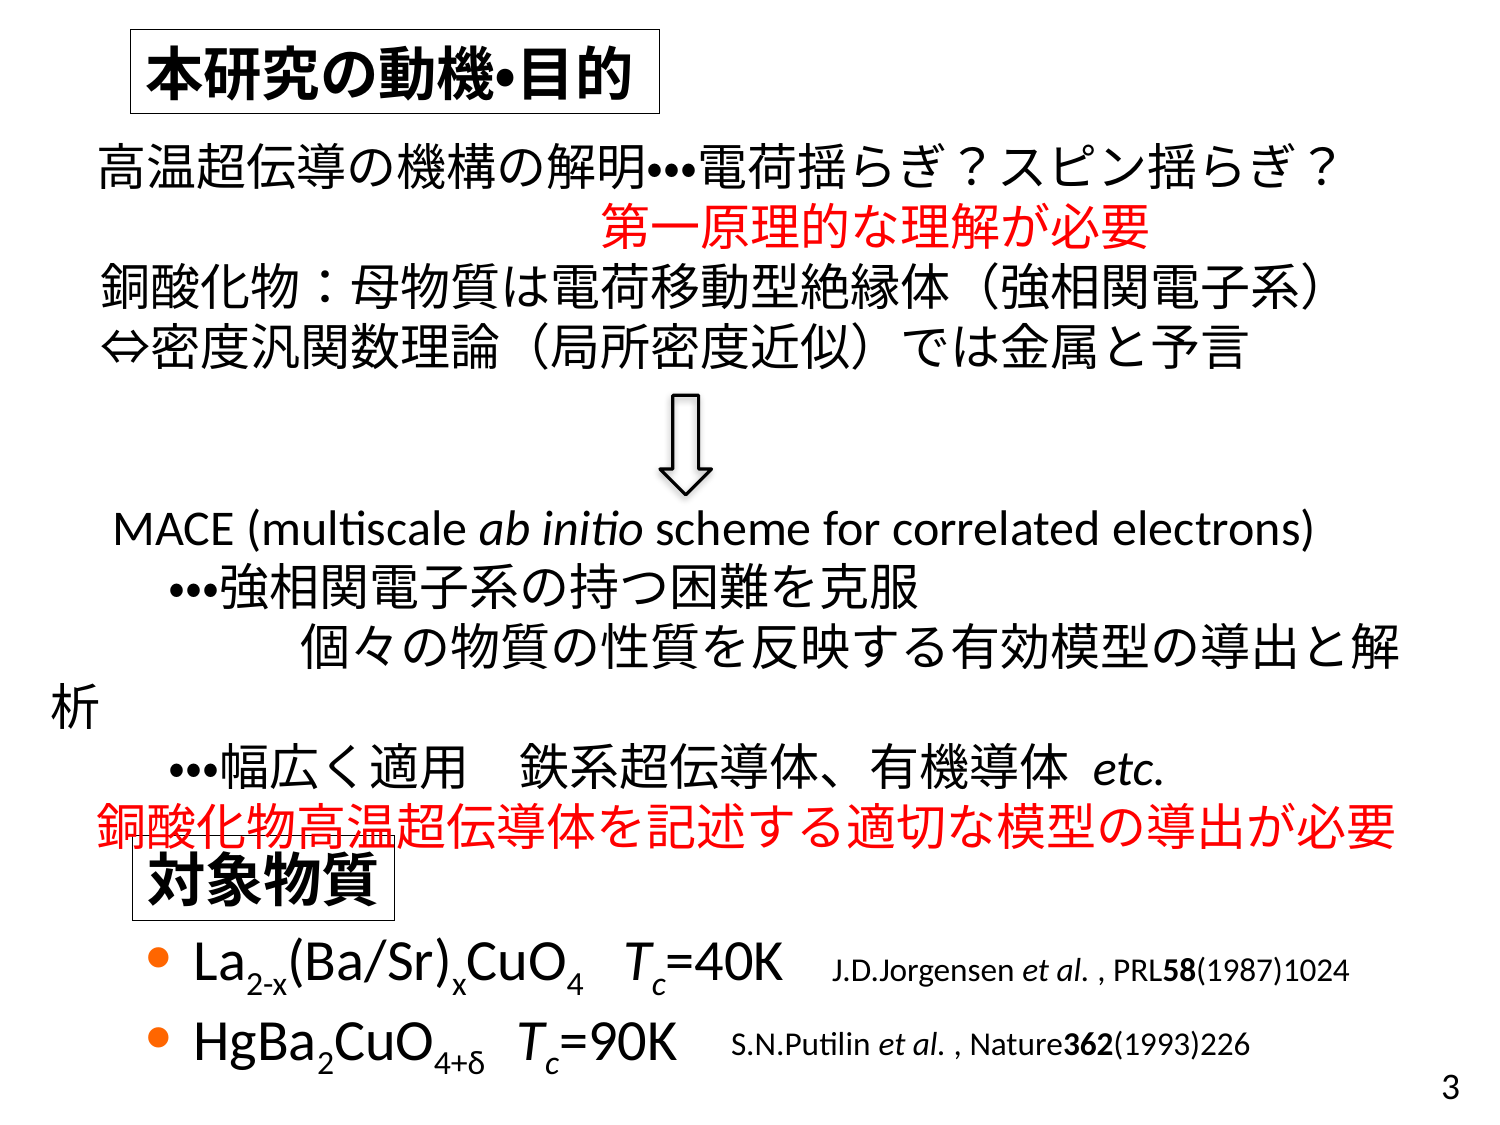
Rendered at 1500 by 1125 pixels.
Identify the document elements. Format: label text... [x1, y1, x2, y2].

text_box La2-x(Ba/Sr)xCuO4 Tc=40K HgBa2CuO4+δ Tc=90K [130, 915, 1253, 1090]
text_box 対象物質 [132, 864, 395, 915]
text_box 本研究の動機・目的 [130, 29, 660, 114]
text_box 高温超伝導の機構の解明・・・電荷揺らぎ？スピン揺らぎ？ 第一原理的な理解が必要 銅酸化物：母物質は電荷移動型絶縁体（強相関電子系） ⇔密度汎関数理論（局所密度近似）では金属と予言 MACE (multiscale ab initio scheme for correlated electrons) ・・・強相関電子系の持つ困難を克服 個々の物質の性質を反映する有効模型の導出と解析 ・・・幅広く適用 鉄系超伝導体、有機導体 etc. 銅酸化物高温超伝導体を記述する適切な模型の導出が必要 [35, 128, 1427, 864]
text_box S.N.Putilin et al. , Nature362(1993)226 [716, 1014, 1273, 1070]
text_box 3 [1426, 1054, 1476, 1115]
text_box J.D.Jorgensen et al. , PRL58(1987)1024 [817, 940, 1366, 995]
text_box [659, 394, 713, 496]
